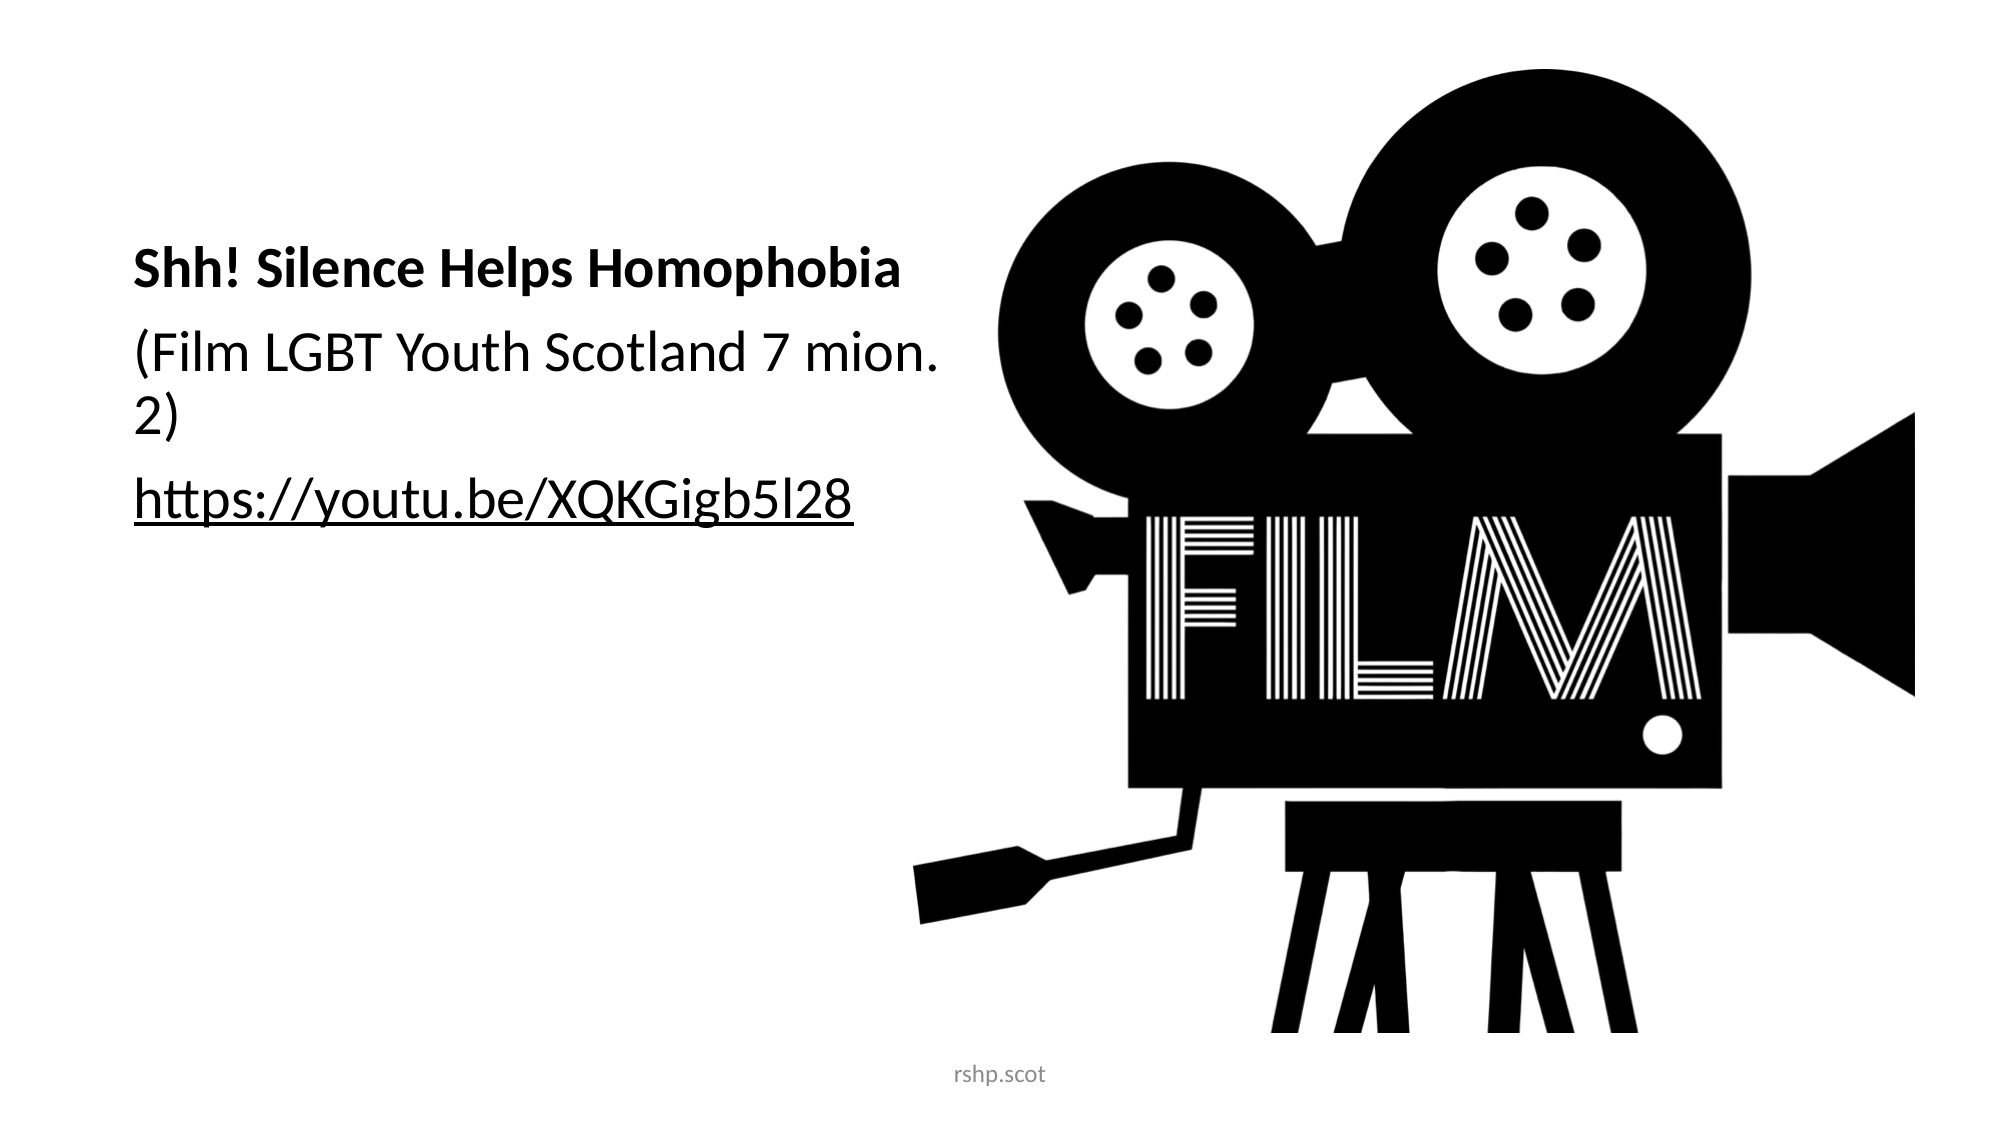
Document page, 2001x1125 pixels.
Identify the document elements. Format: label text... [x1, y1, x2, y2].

picture [913, 69, 1915, 1033]
footer rshp.scot [662, 1042, 1338, 1103]
list Shh! Silence Helps Homophobia (Film LGBT Youth Scotland 7 mion. 2) https://youtu.be/XQKGigb5l28 [118, 229, 913, 944]
